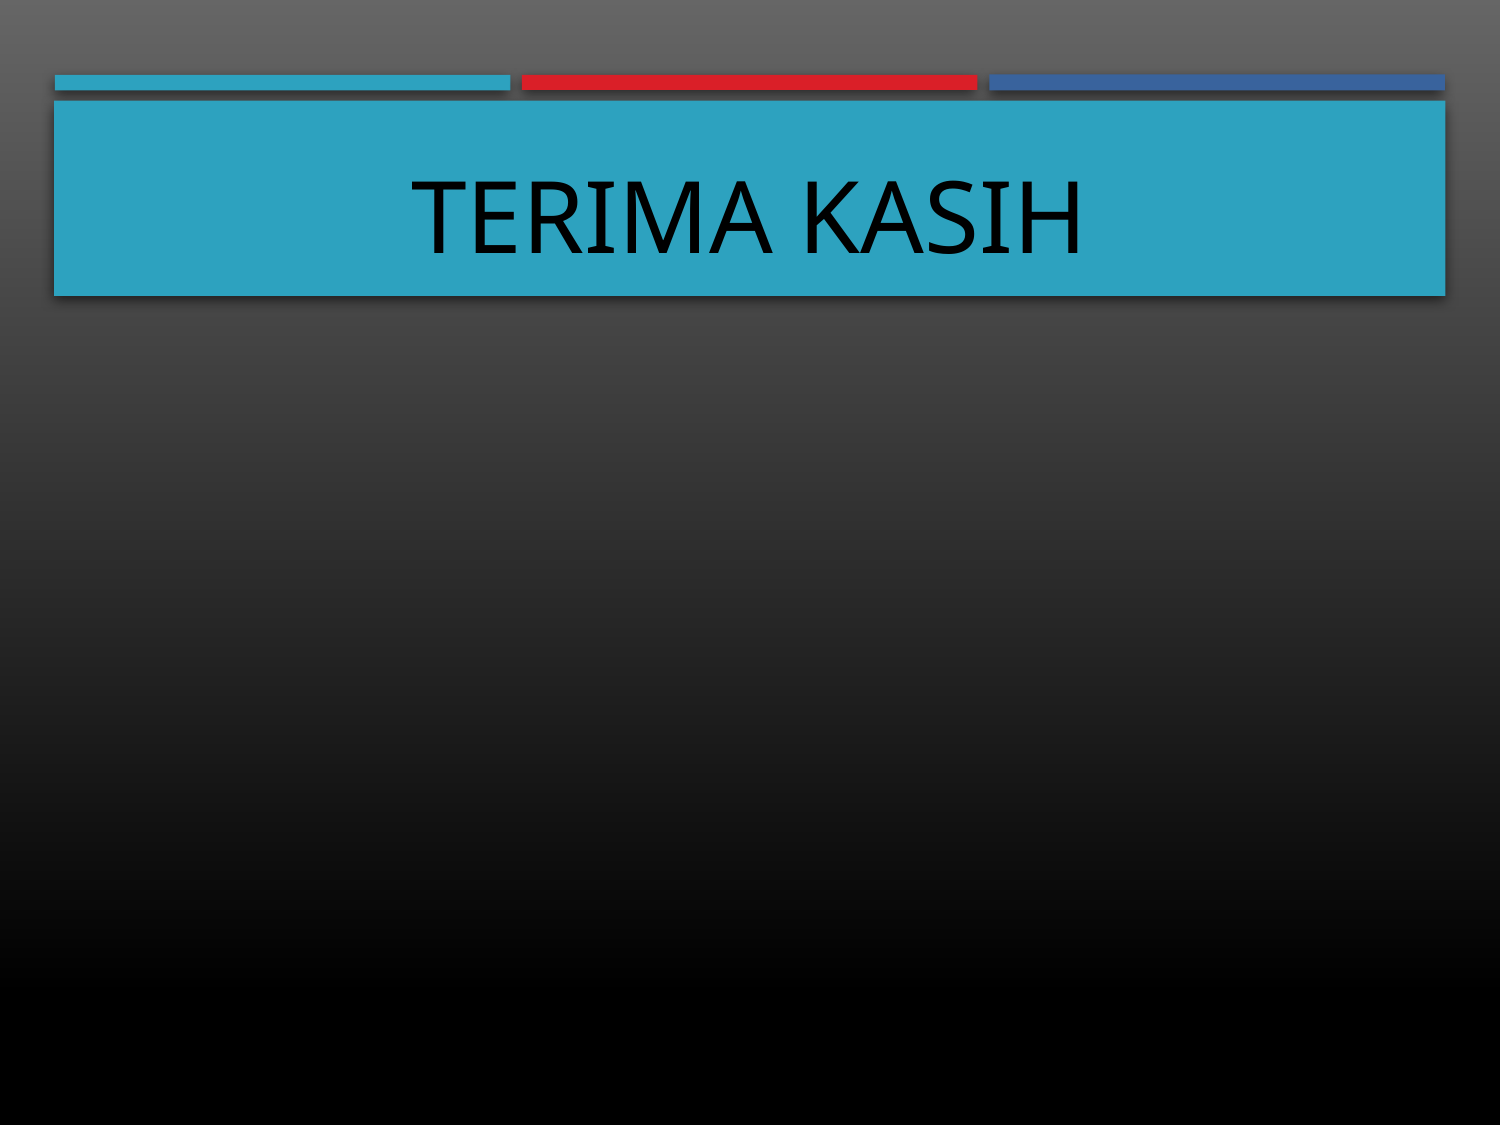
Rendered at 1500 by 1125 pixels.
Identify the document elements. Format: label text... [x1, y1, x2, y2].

title Terima kasih [71, 115, 1429, 282]
